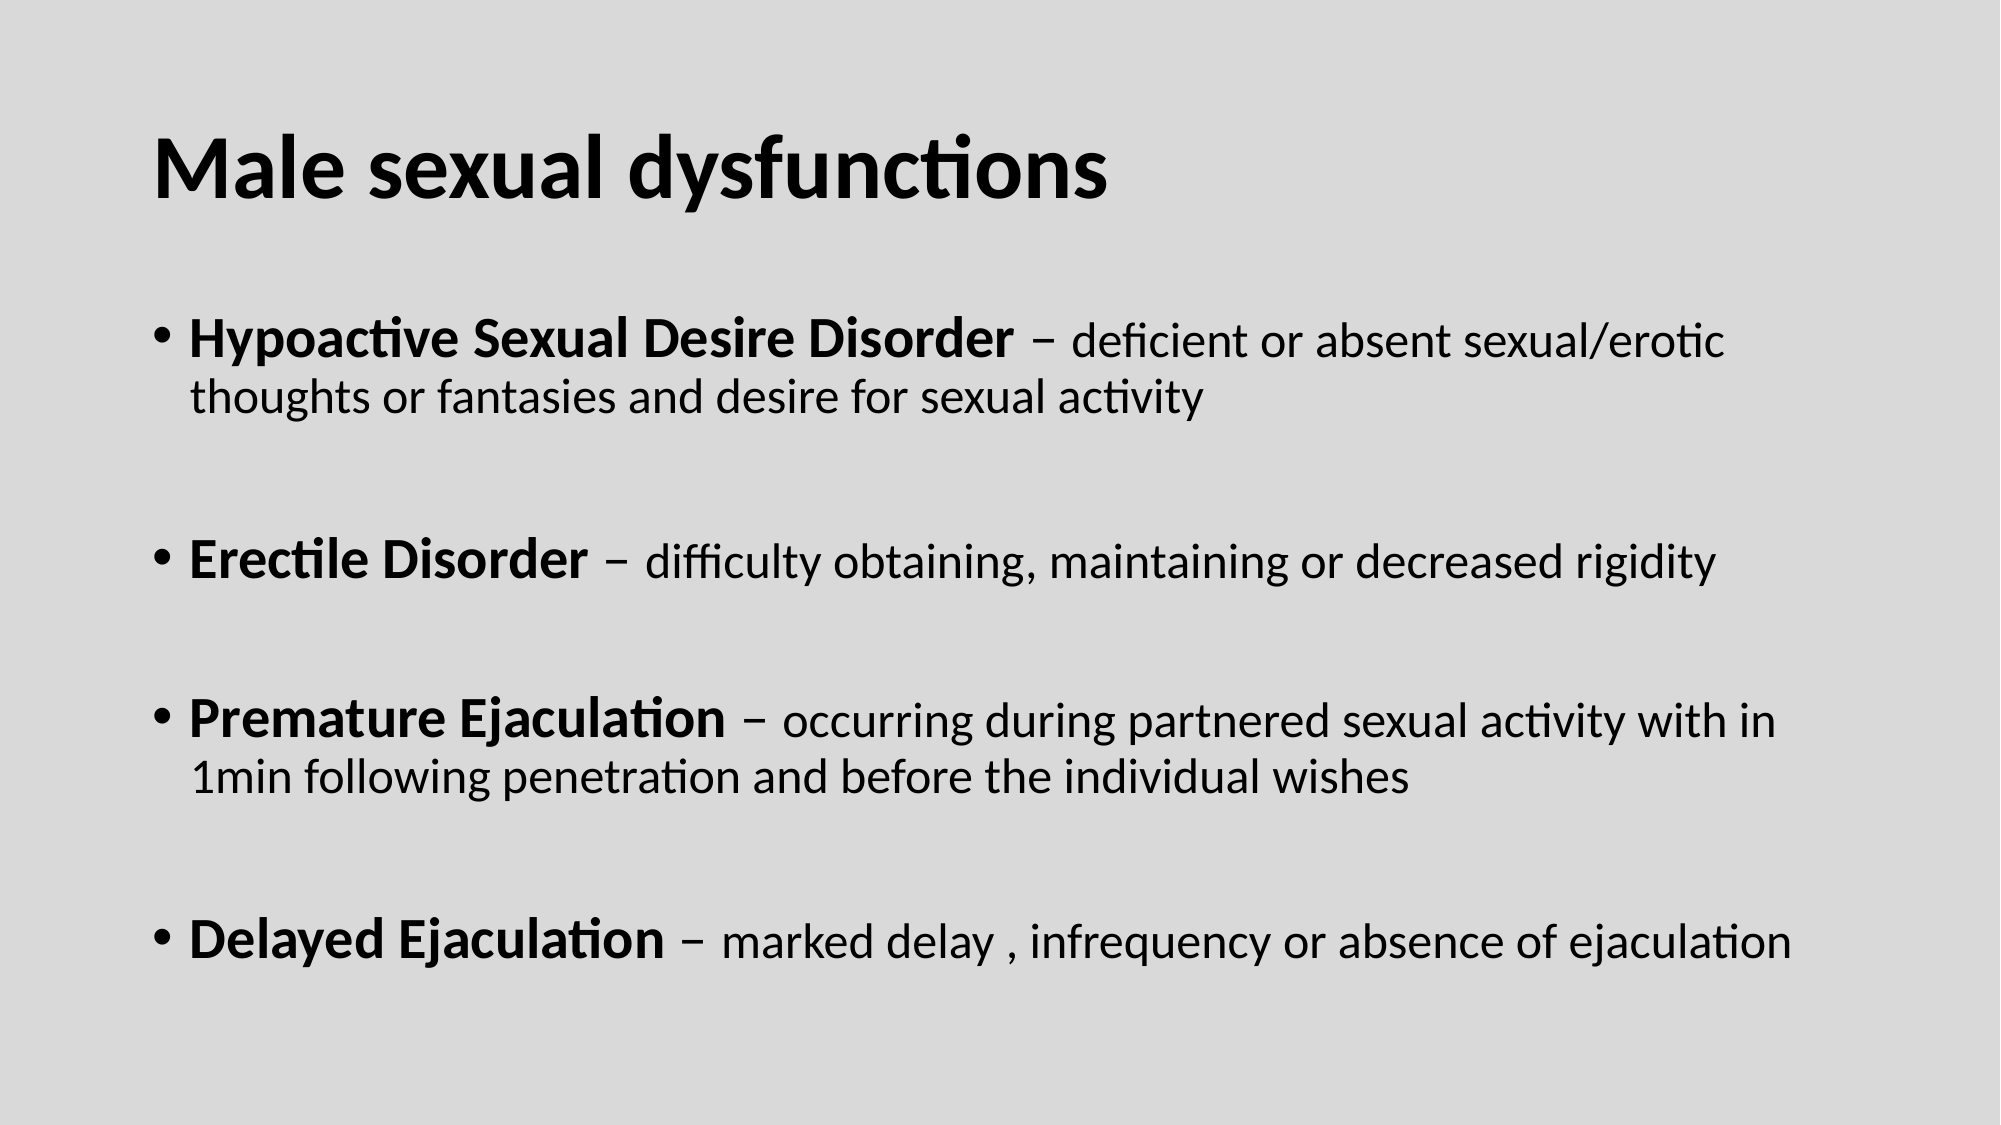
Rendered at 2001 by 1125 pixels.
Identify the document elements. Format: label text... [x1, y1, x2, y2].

title Male sexual dysfunctions [137, 59, 1863, 278]
list Hypoactive Sexual Desire Disorder – deficient or absent sexual/erotic thoughts or fantasies and desire for sexual activity Erectile Disorder – difficulty obtaining, maintaining or decreased rigidity Premature Ejaculation – occurring during partnered sexual activity with in 1min following penetration and before the individual wishes Delayed Ejaculation – marked delay , infrequency or absence of ejaculation [137, 299, 1863, 1014]
